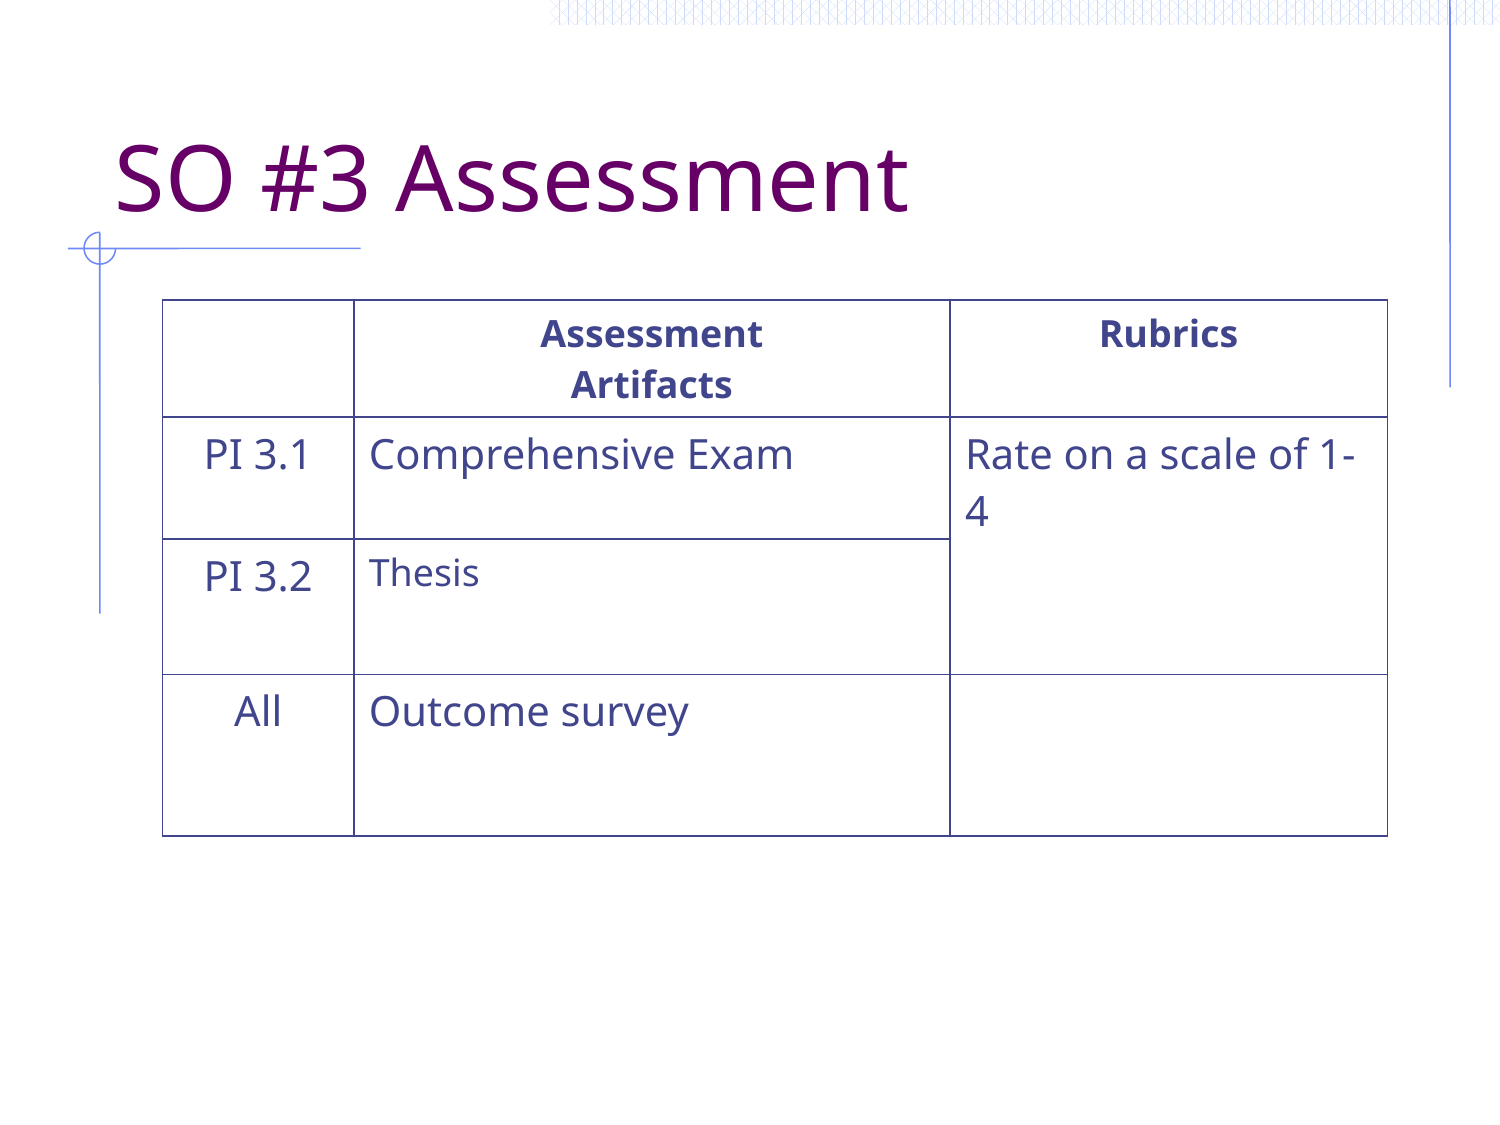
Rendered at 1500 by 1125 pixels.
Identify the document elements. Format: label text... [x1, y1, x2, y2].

table_cell [951, 675, 1387, 835]
table_cell Outcome survey [355, 675, 949, 835]
table_cell Comprehensive Exam [355, 418, 949, 538]
table_cell PI 3.2 [163, 540, 353, 674]
table_header [163, 301, 353, 416]
table_cell All [163, 675, 353, 835]
table_header Rubrics [951, 301, 1387, 416]
table_cell Rate on a scale of 1-4 [951, 418, 1387, 674]
table_header Assessment Artifacts [355, 301, 949, 416]
table_cell Thesis [355, 540, 949, 674]
table_cell PI 3.1 [163, 418, 353, 538]
title SO #3 Assessment [99, 50, 1375, 238]
